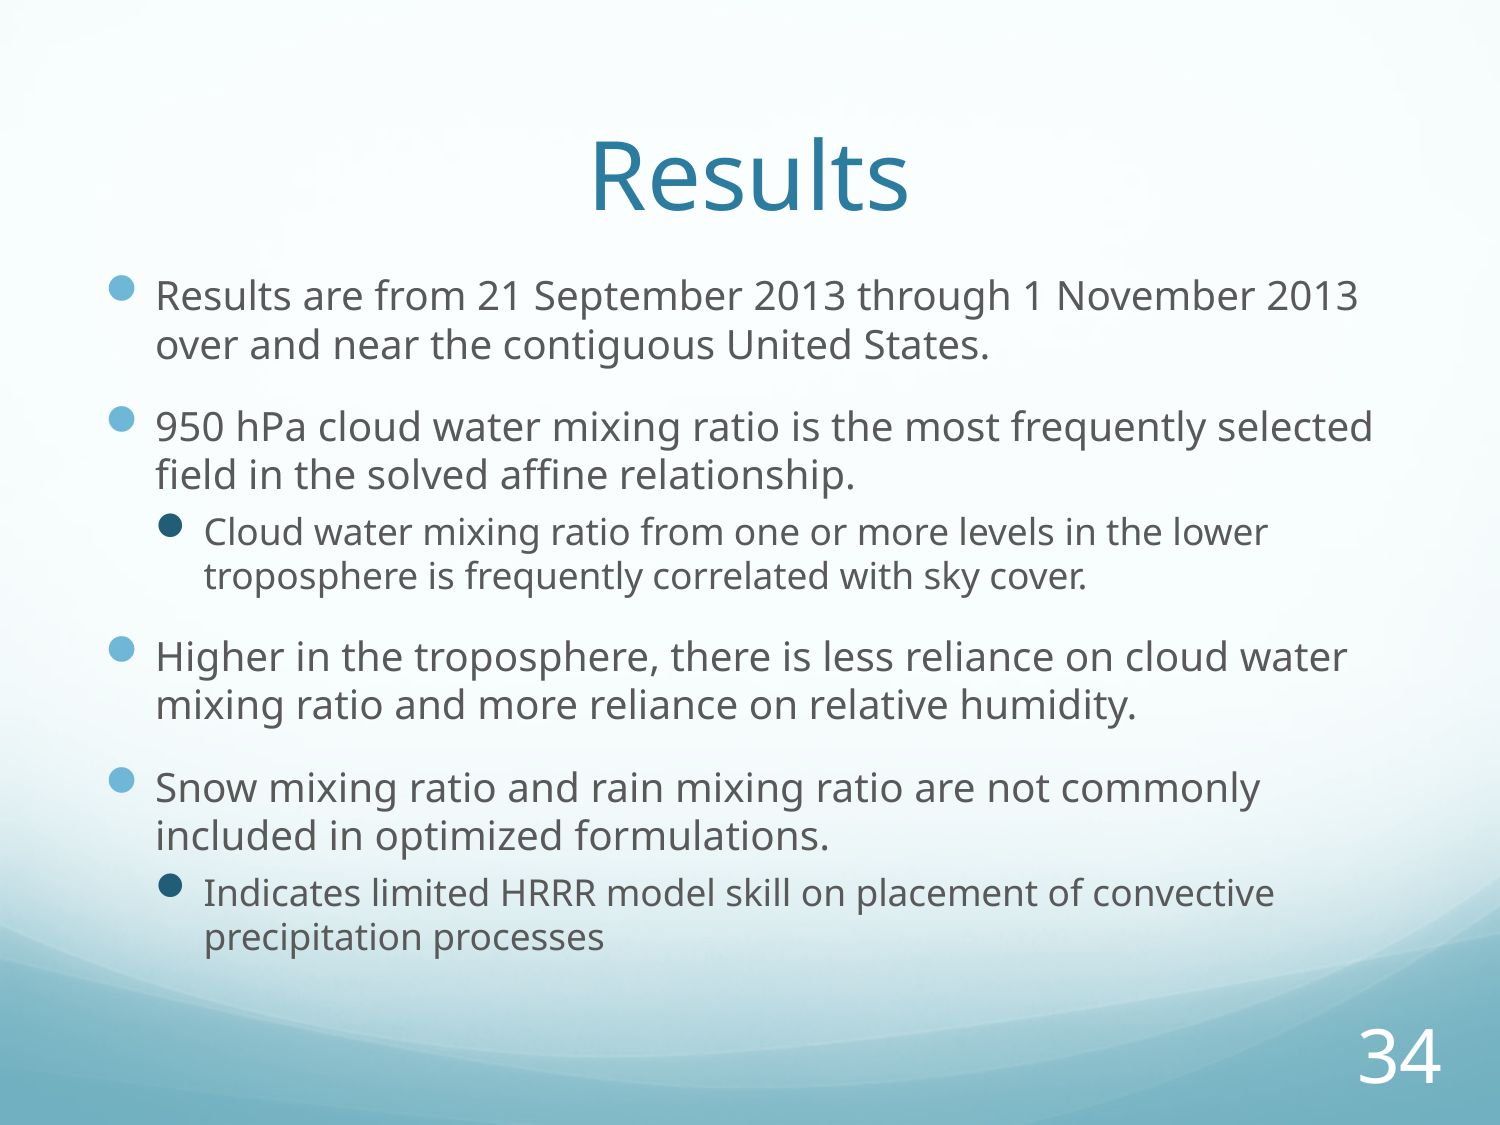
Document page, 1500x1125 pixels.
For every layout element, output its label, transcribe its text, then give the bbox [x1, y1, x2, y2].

title Results [90, 17, 1410, 237]
list Results are from 21 September 2013 through 1 November 2013 over and near the contiguous United States. 950 hPa cloud water mixing ratio is the most frequently selected field in the solved affine relationship. Cloud water mixing ratio from one or more levels in the lower troposphere is frequently correlated with sky cover. Higher in the troposphere, there is less reliance on cloud water mixing ratio and more reliance on relative humidity. Snow mixing ratio and rain mixing ratio are not commonly included in optimized formulations. Indicates limited HRRR model skill on placement of convective precipitation processes [90, 262, 1410, 975]
slide_number 34 [1295, 1029, 1459, 1090]
